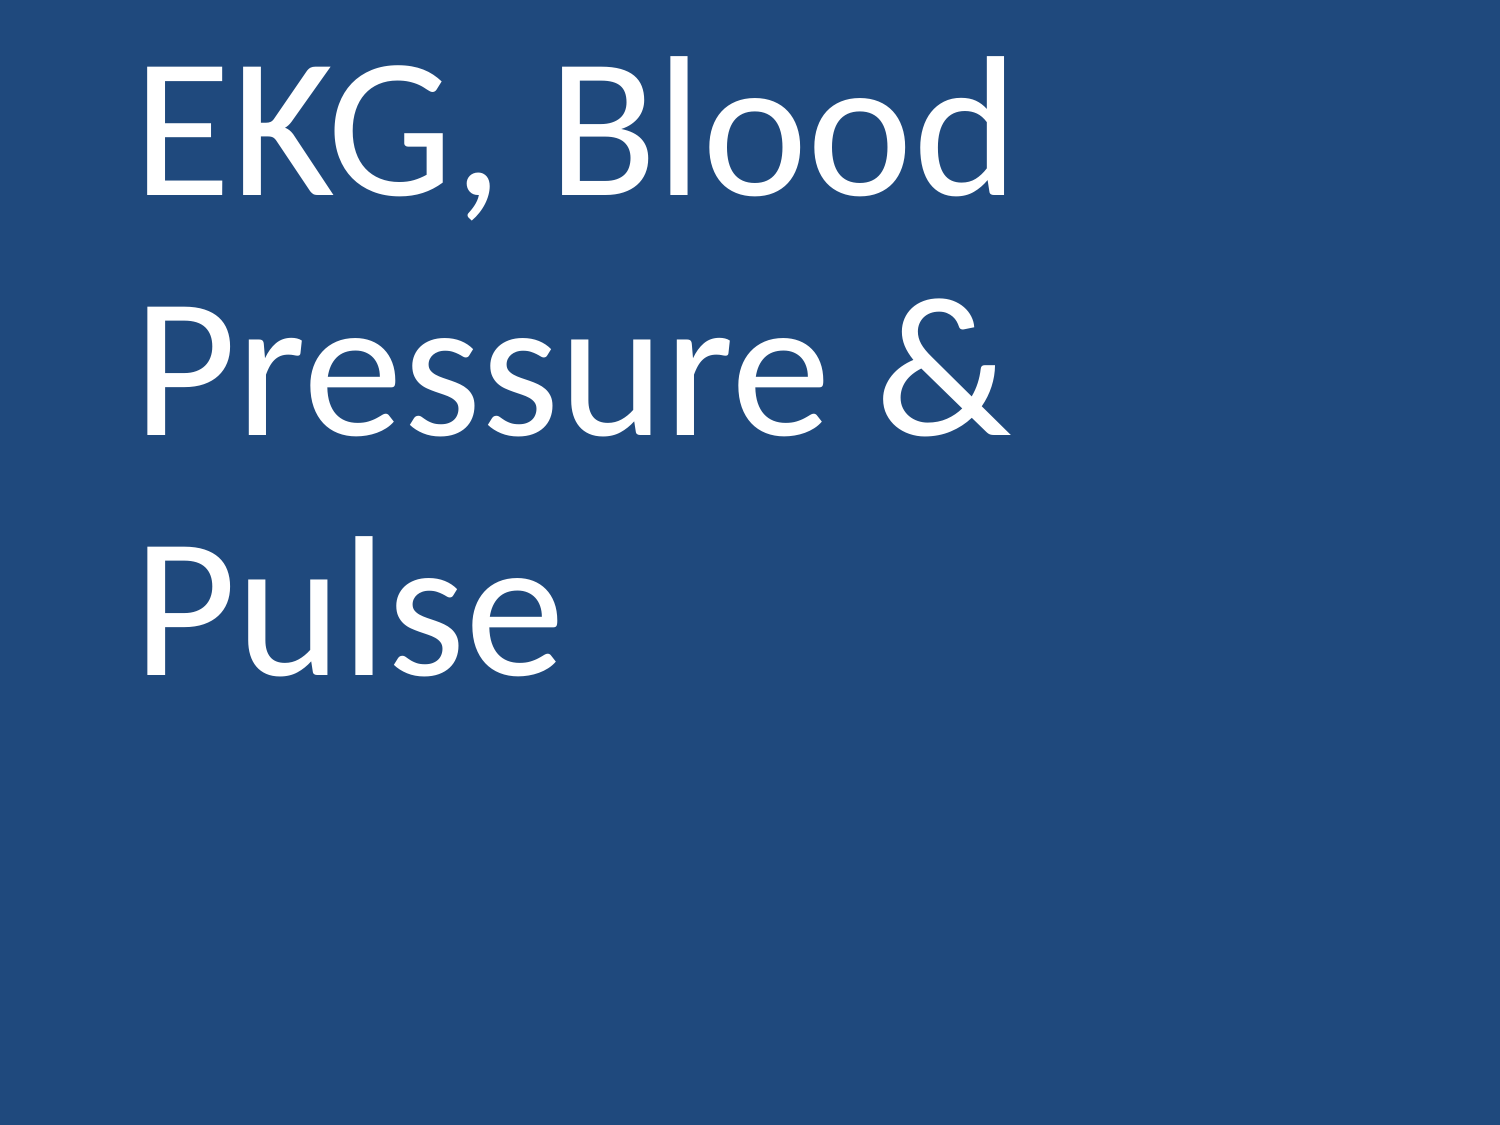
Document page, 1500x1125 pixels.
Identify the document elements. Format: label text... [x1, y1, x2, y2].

list EKG, Blood Pressure & Pulse [118, 476, 1394, 723]
